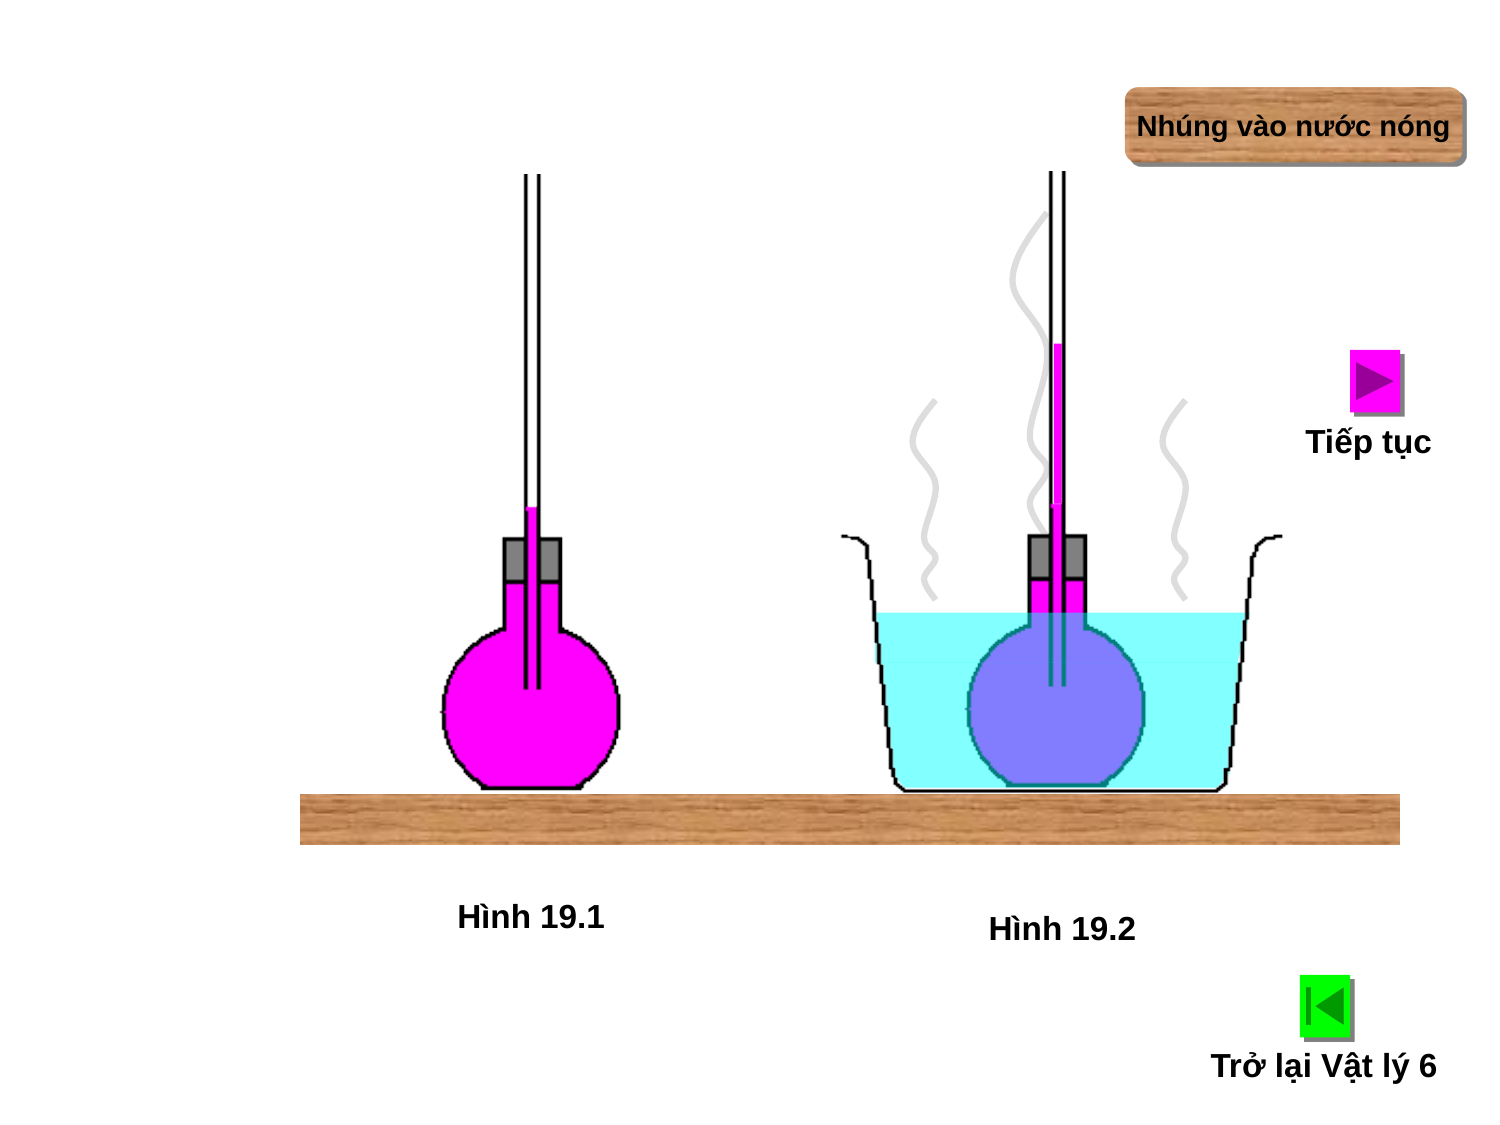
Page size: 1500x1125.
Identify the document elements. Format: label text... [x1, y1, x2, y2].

picture [824, 171, 1301, 809]
text_box [1350, 349, 1401, 412]
text_box Trở lại Vật lý 6 [1186, 1036, 1462, 1092]
text_box [912, 422, 919, 457]
text_box Hình 19.2 [962, 899, 1163, 955]
text_box [1299, 974, 1351, 1036]
text_box Tiếp tục [1275, 412, 1463, 468]
text_box [300, 794, 1400, 845]
text_box Hình 19.1 [424, 887, 638, 943]
text_box Nhúng vào nước nóng [1124, 87, 1463, 163]
picture [399, 174, 656, 805]
